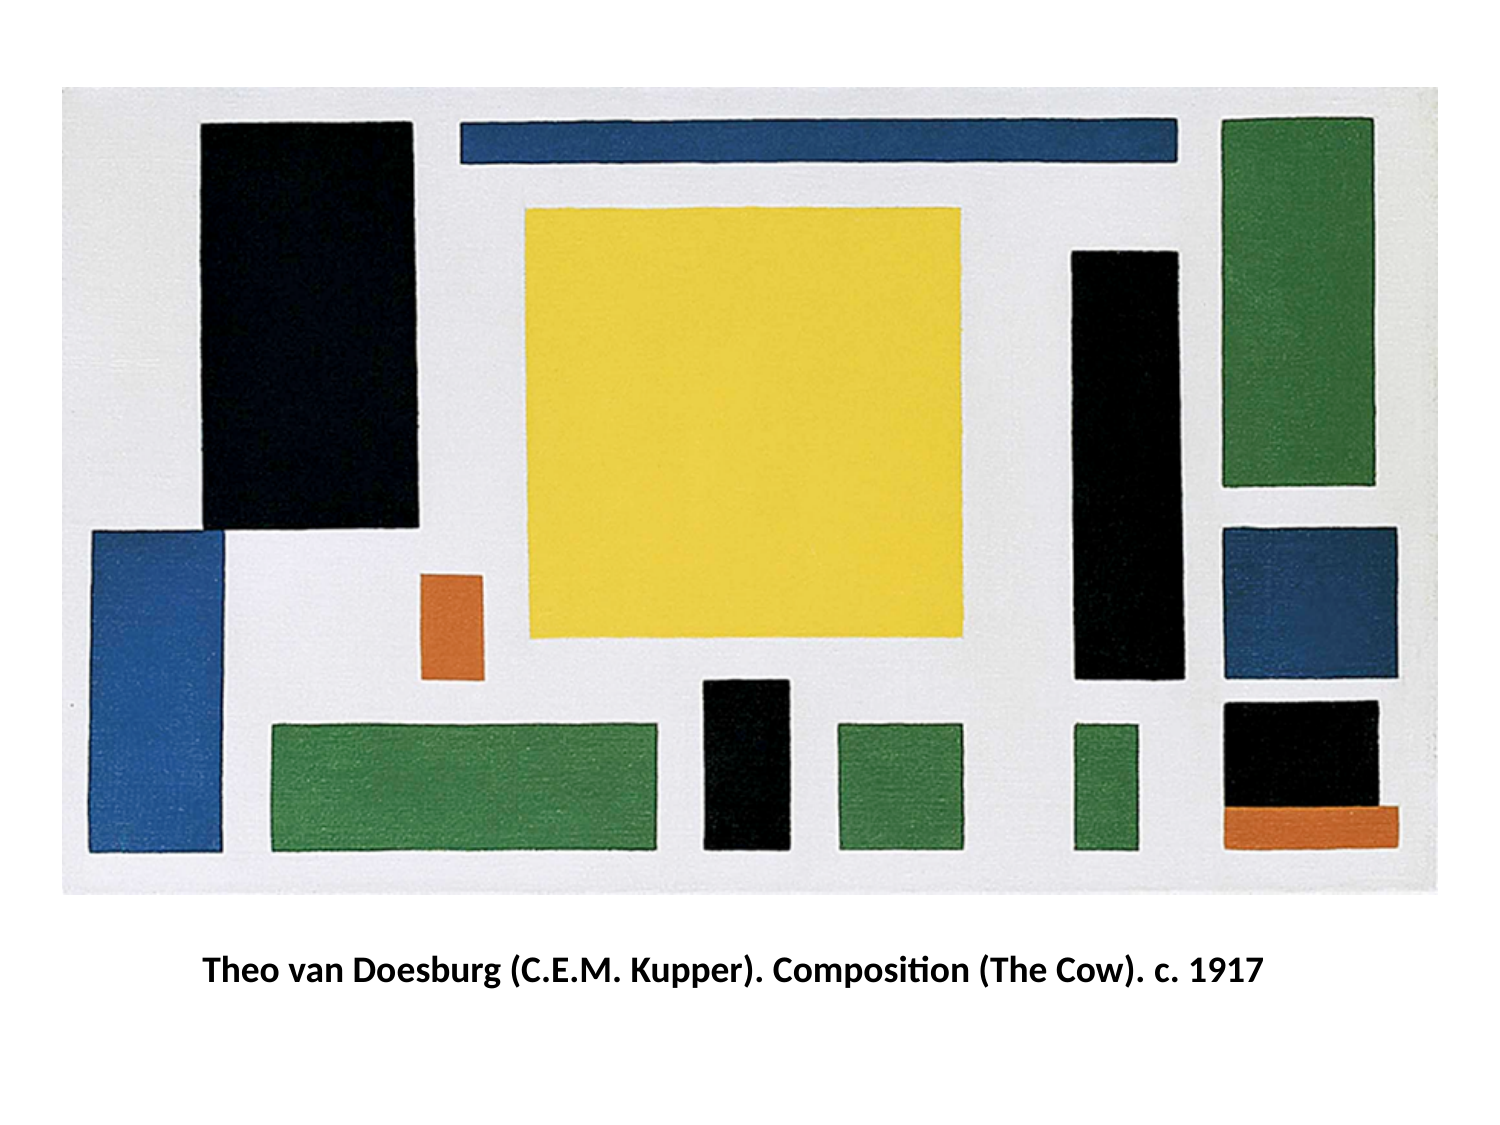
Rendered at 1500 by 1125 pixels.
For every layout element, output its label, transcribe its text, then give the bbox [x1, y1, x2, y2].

text_box Theo van Doesburg (C.E.M. Kupper). Composition (The Cow). c. 1917 [187, 937, 1300, 998]
picture [62, 87, 1438, 895]
